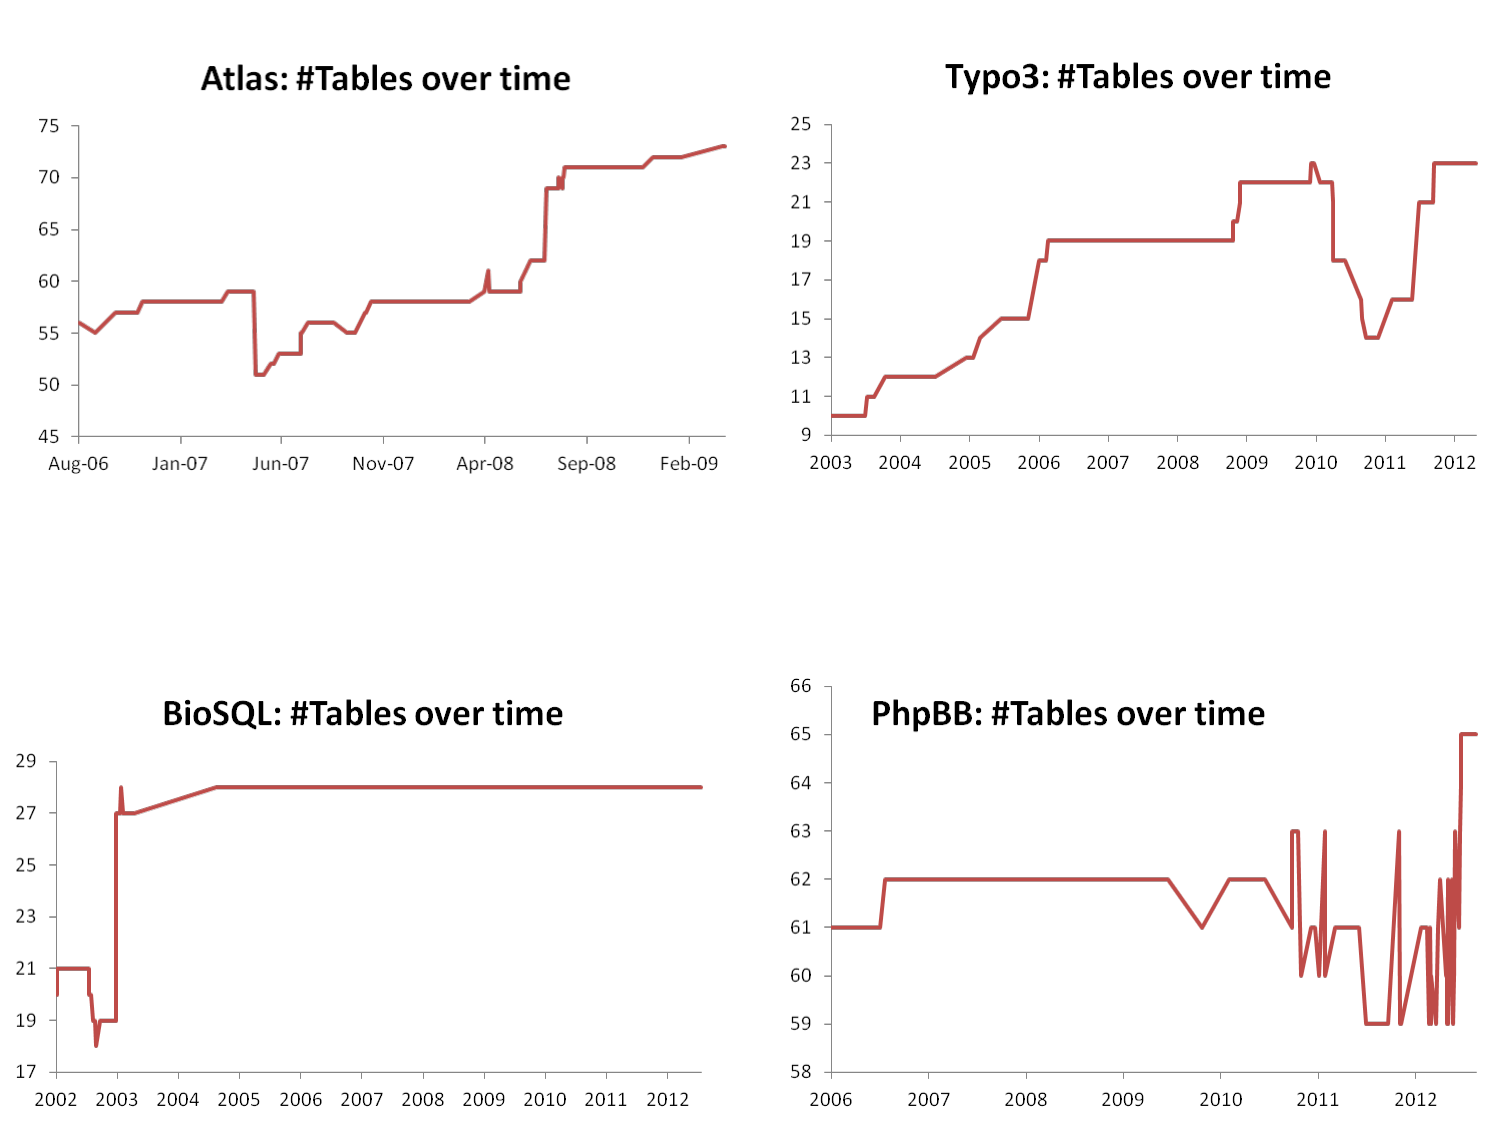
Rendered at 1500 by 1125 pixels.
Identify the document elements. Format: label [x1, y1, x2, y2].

picture [775, 673, 1500, 1125]
picture [24, 37, 749, 490]
picture [0, 673, 726, 1125]
picture [775, 36, 1500, 488]
